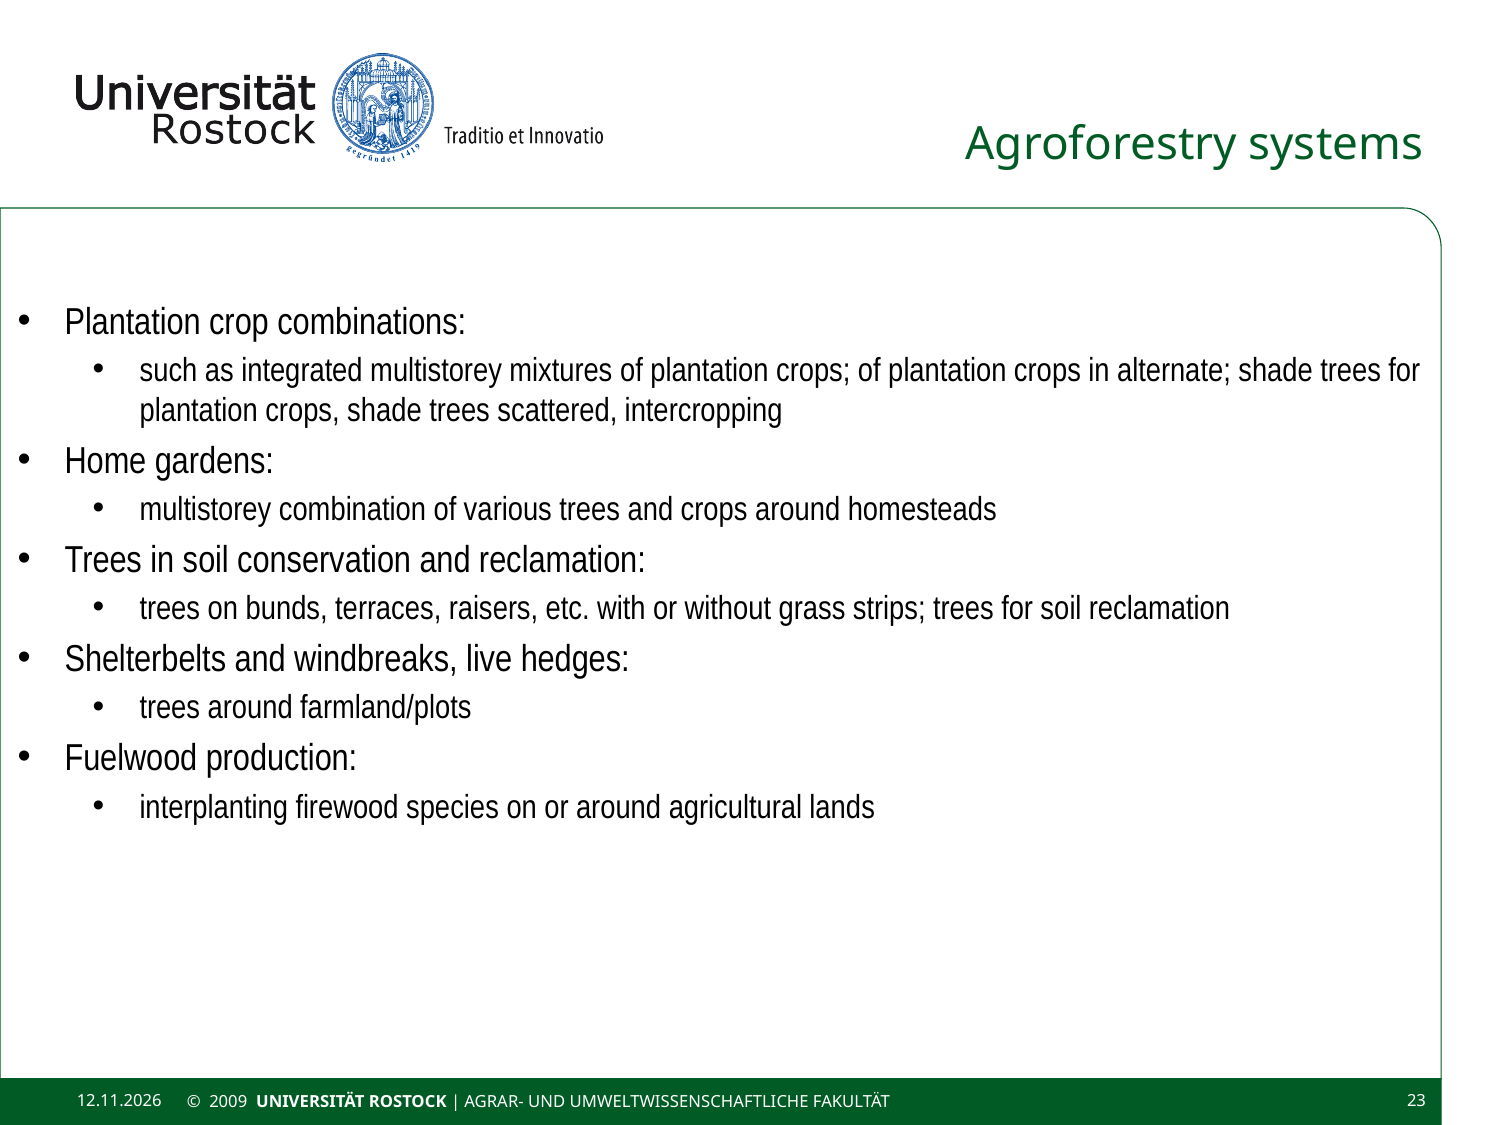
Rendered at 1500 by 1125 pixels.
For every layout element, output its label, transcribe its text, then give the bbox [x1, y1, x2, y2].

footer © 2009 UNIVERSITÄT ROSTOCK | Agrar- und Umweltwissenschaftliche Fakultät [186, 1077, 1367, 1125]
slide_number 23 [1367, 1077, 1442, 1125]
list Plantation crop combinations: such as integrated multistorey mixtures of plantation crops; of plantation crops in alternate; shade trees for plantation crops, shade trees scattered, intercropping Home gardens: multistorey combination of various trees and crops around homesteads Trees in soil conservation and reclamation: trees on bunds, terraces, raisers, etc. with or without grass strips; trees for soil reclamation Shelterbelts and windbreaks, live hedges: trees around farmland/plots Fuelwood production: interplanting firewood species on or around agricultural lands [17, 296, 1424, 1065]
picture [76, 53, 603, 162]
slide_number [76, 1077, 186, 1125]
title Agroforestry systems [672, 113, 1424, 178]
